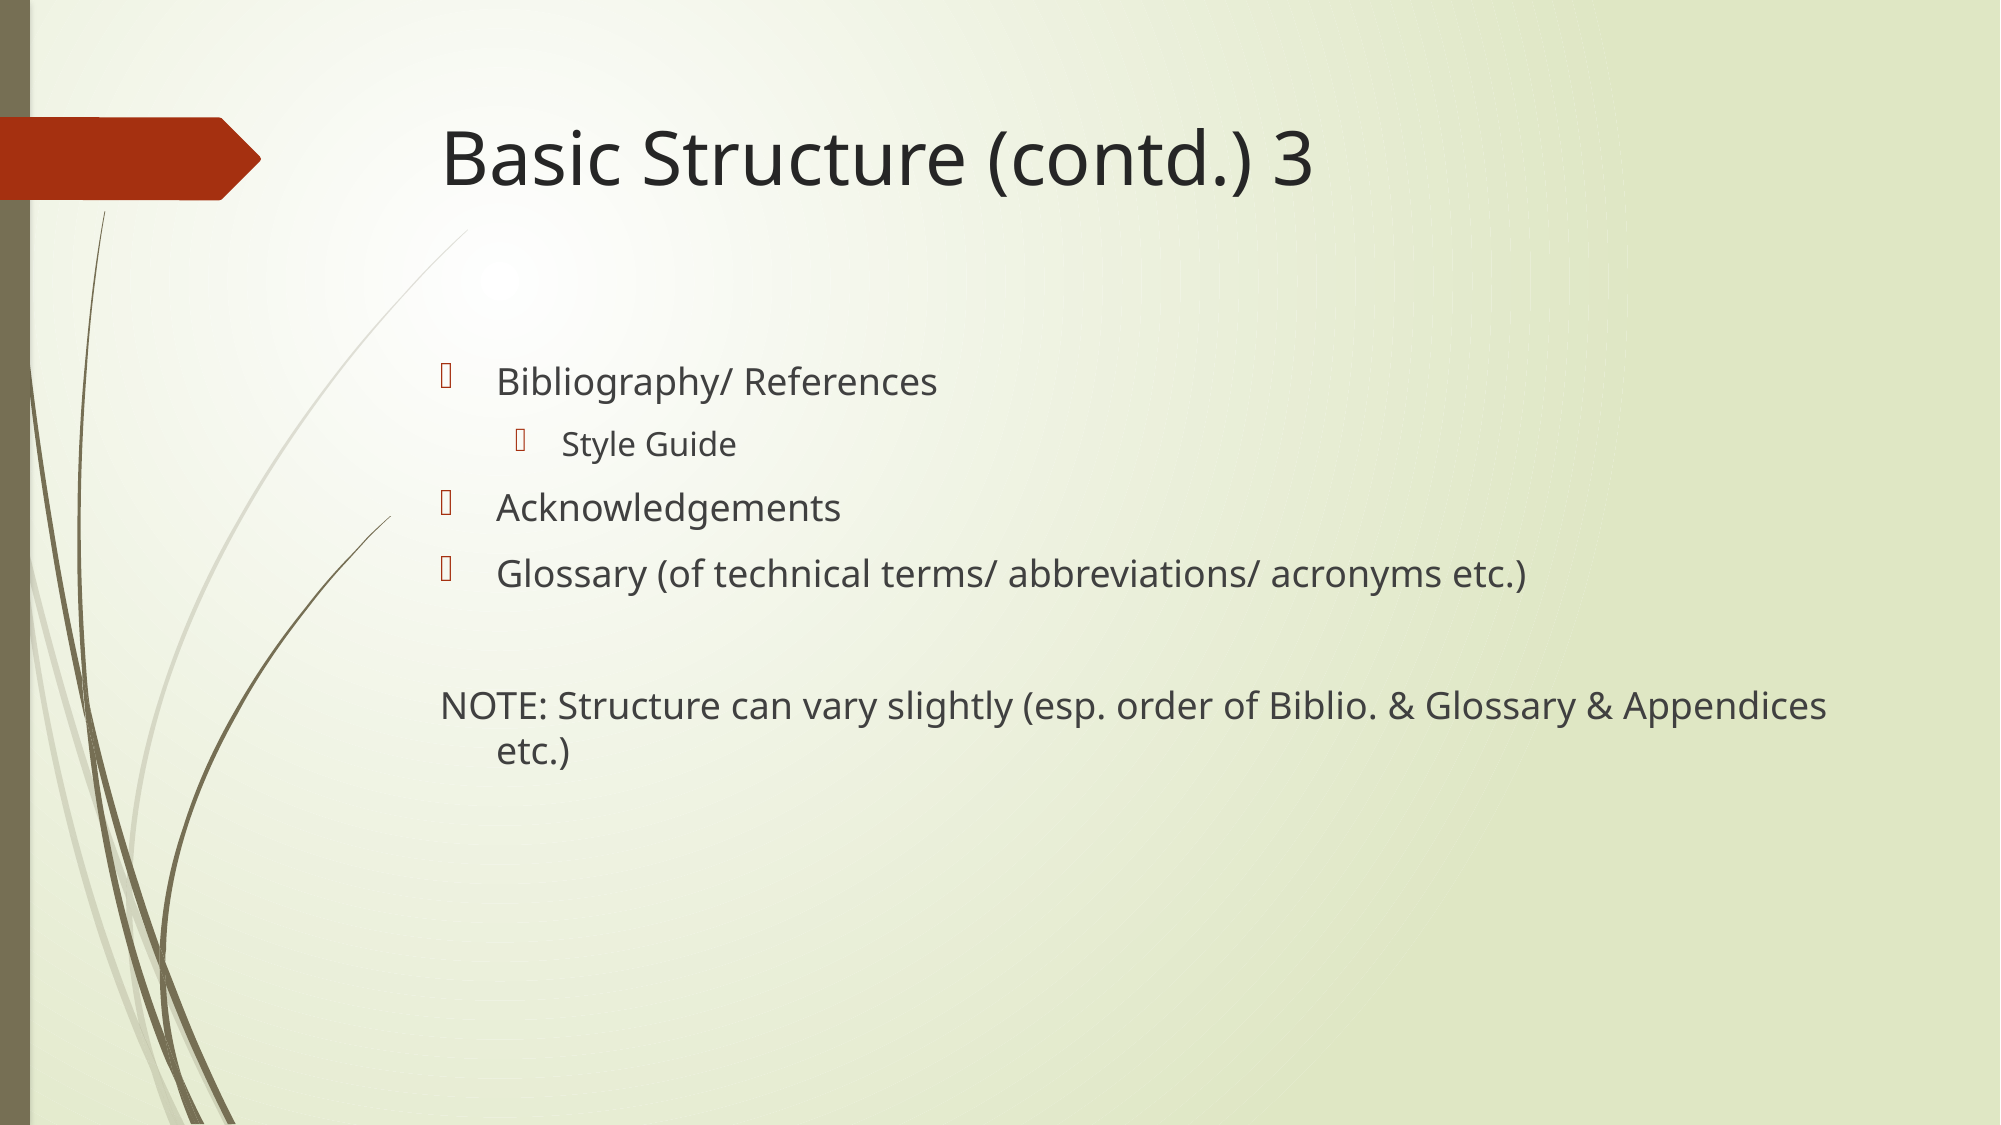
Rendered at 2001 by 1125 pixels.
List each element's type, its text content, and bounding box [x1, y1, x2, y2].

list Bibliography/ References Style Guide Acknowledgements Glossary (of technical terms/ abbreviations/ acronyms etc.) NOTE: Structure can vary slightly (esp. order of Biblio. & Glossary & Appendices etc.) [424, 350, 1888, 970]
title Basic Structure (contd.) 3 [425, 102, 1888, 313]
